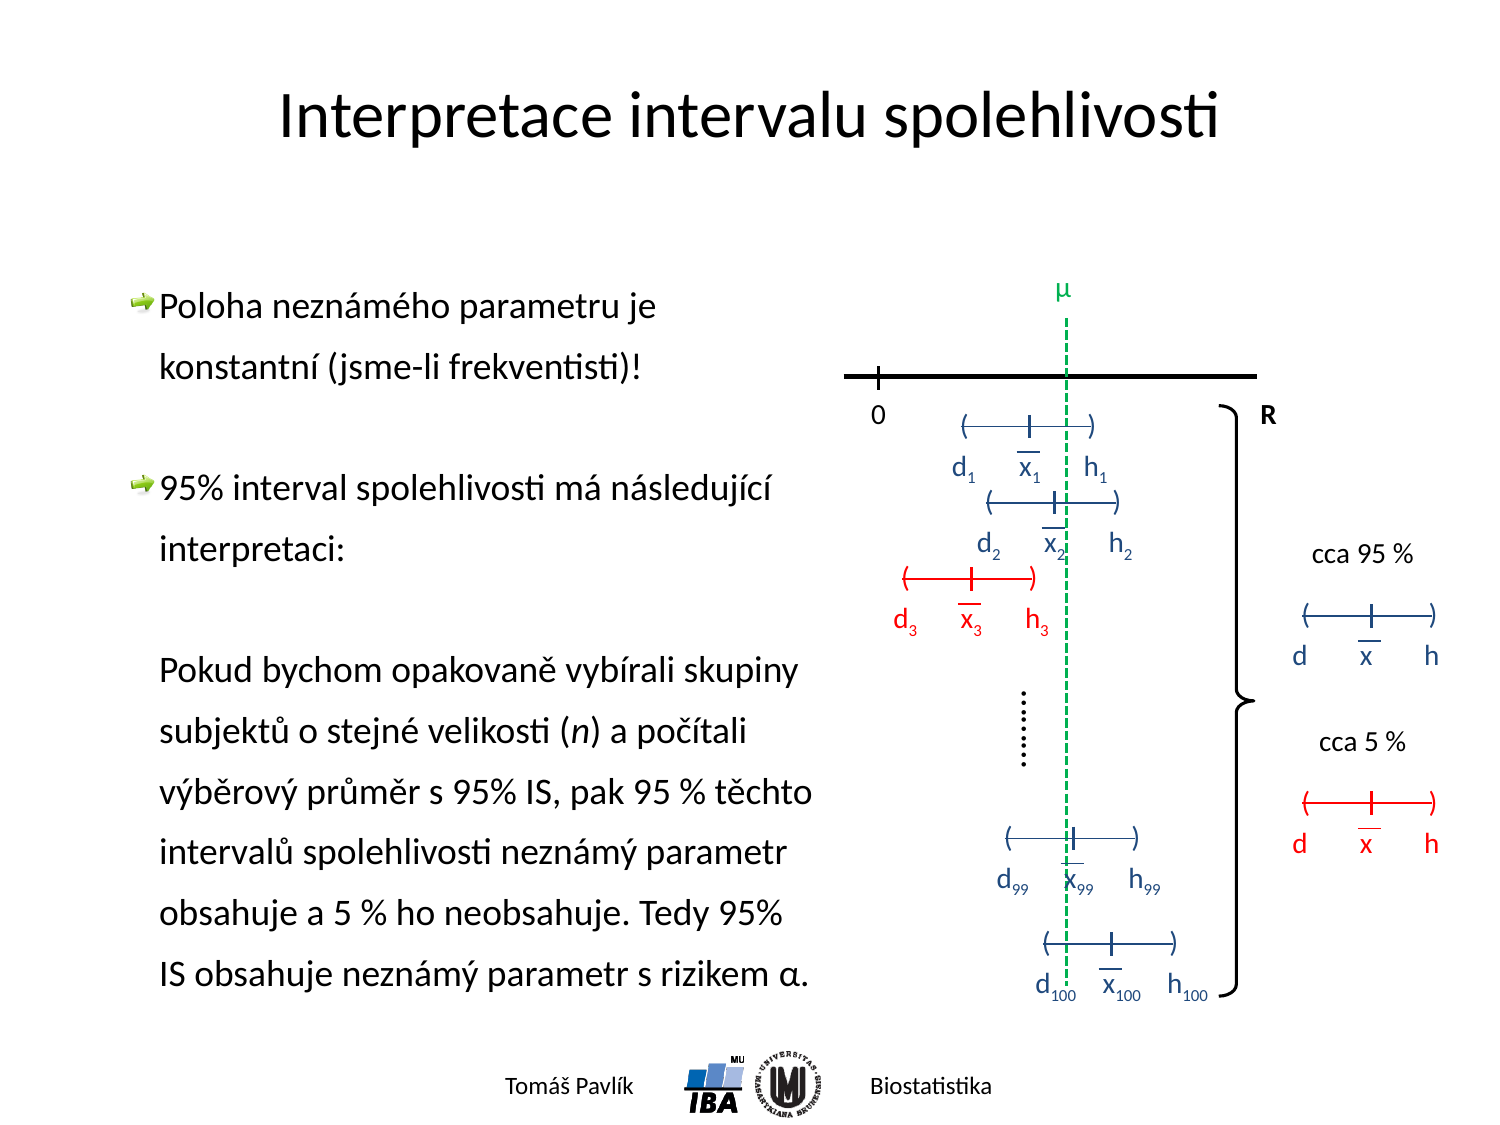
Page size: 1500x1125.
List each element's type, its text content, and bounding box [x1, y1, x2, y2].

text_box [1017, 915, 1226, 1009]
picture [129, 472, 156, 499]
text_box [960, 474, 1149, 568]
text_box μ [1040, 260, 1087, 311]
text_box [1277, 587, 1456, 681]
title Interpretace intervalu spolehlivosti [75, 45, 1425, 176]
text_box [1218, 404, 1238, 651]
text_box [979, 809, 1178, 903]
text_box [877, 550, 1066, 644]
picture [129, 290, 156, 317]
text_box cca 95 % [1296, 527, 1436, 577]
picture [755, 1051, 821, 1118]
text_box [1277, 774, 1456, 868]
text_box 0 [856, 388, 902, 438]
text_box R [1245, 388, 1292, 438]
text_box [935, 398, 1124, 491]
text_box Poloha neznámého parametru je konstantní (jsme-li frekventisti)! 95% interval spolehlivosti má následující interpretaci: Pokud bychom opakovaně vybírali skupiny subjektů o stejné velikosti (n) a počítali výběrový průměr s 95% IS, pak 95 % těchto intervalů spolehlivosti neznámý parametr obsahuje a 5 % ho neobsahuje. Tedy 95% IS obsahuje neznámý parametr s rizikem α. [114, 257, 832, 1043]
text_box cca 5 % [1304, 714, 1428, 765]
text_box [1218, 661, 1255, 995]
picture [684, 1056, 744, 1113]
text_box ……… [1006, 675, 1067, 784]
